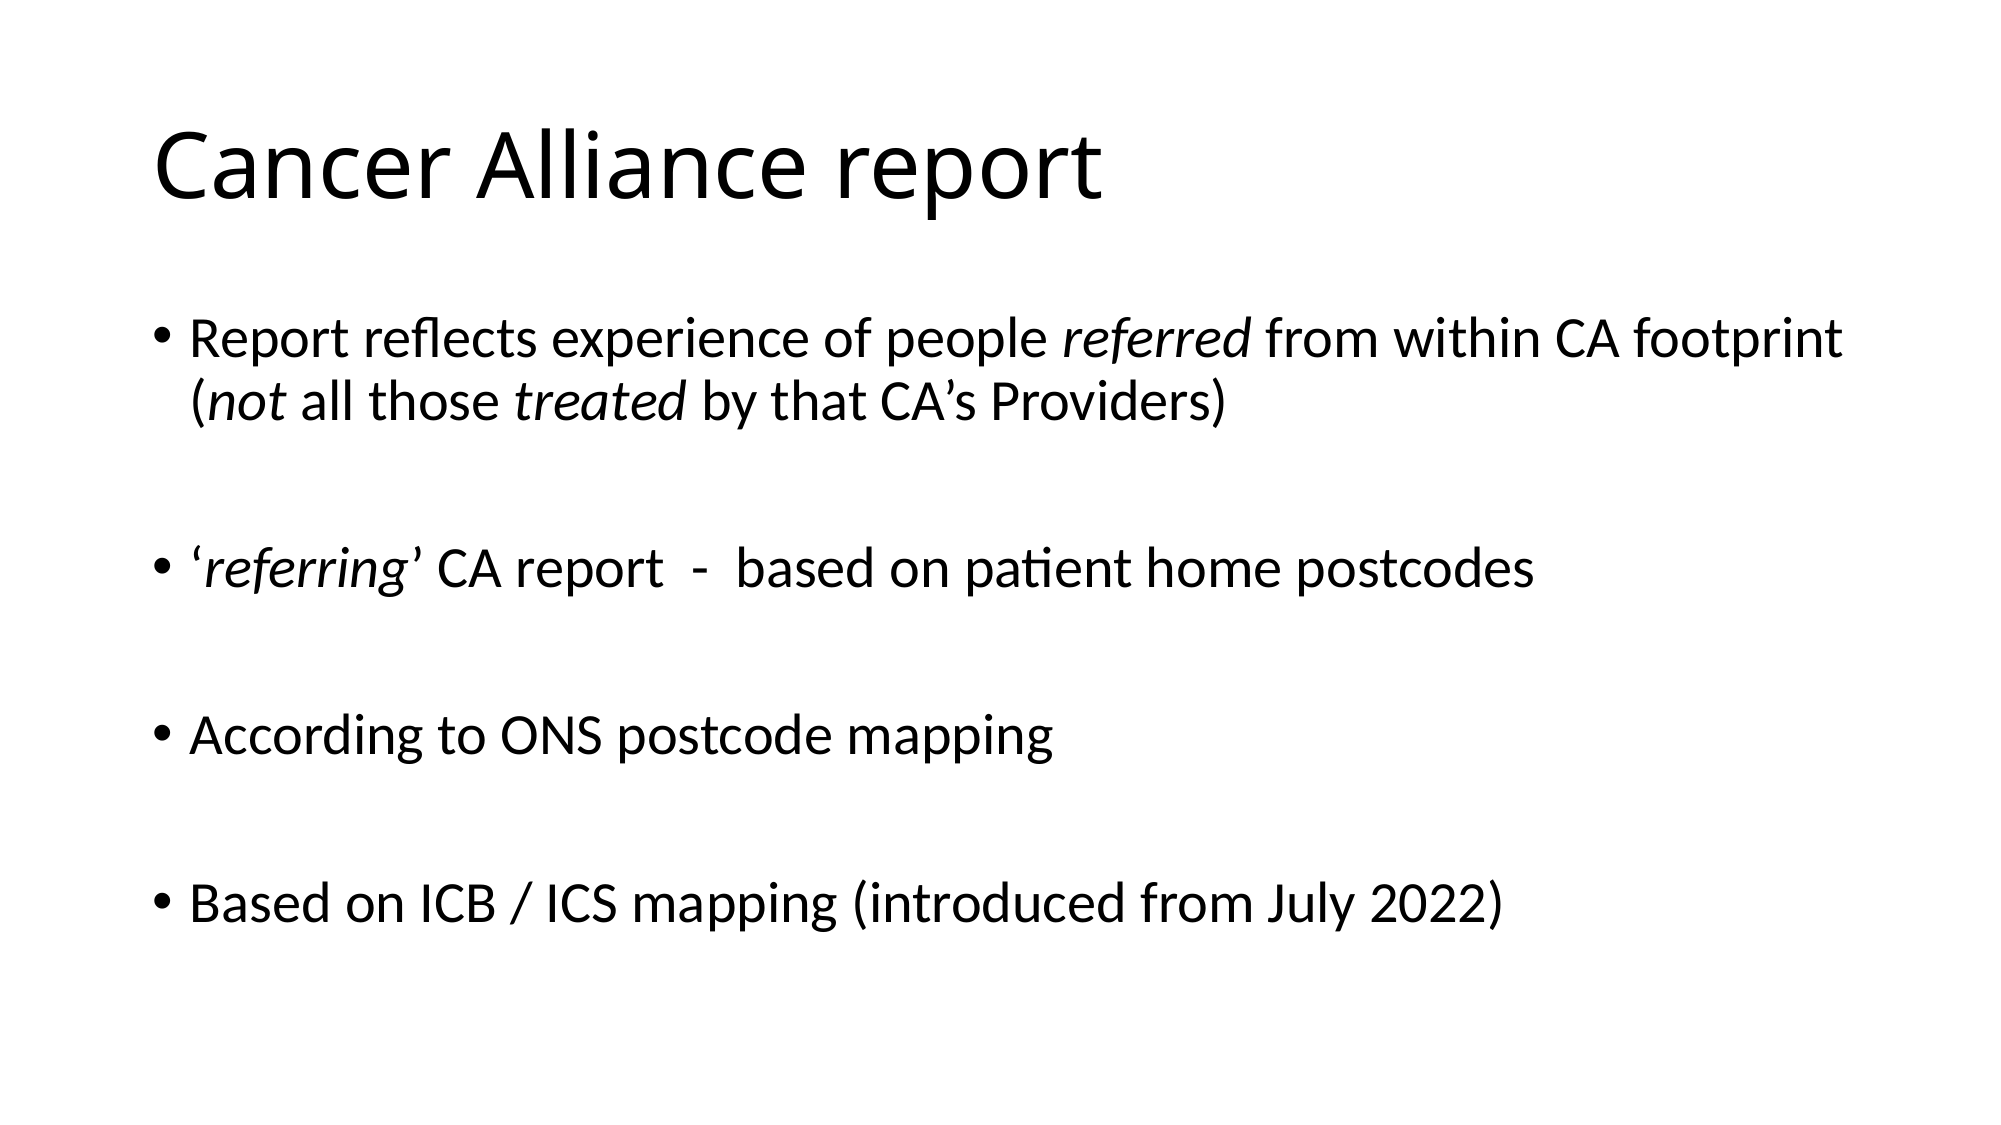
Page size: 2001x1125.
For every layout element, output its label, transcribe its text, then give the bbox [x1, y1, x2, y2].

title Cancer Alliance report [137, 59, 1863, 278]
list Report reflects experience of people referred from within CA footprint (not all those treated by that CA’s Providers) ‘referring’ CA report - based on patient home postcodes According to ONS postcode mapping Based on ICB / ICS mapping (introduced from July 2022) [137, 299, 1863, 1014]
